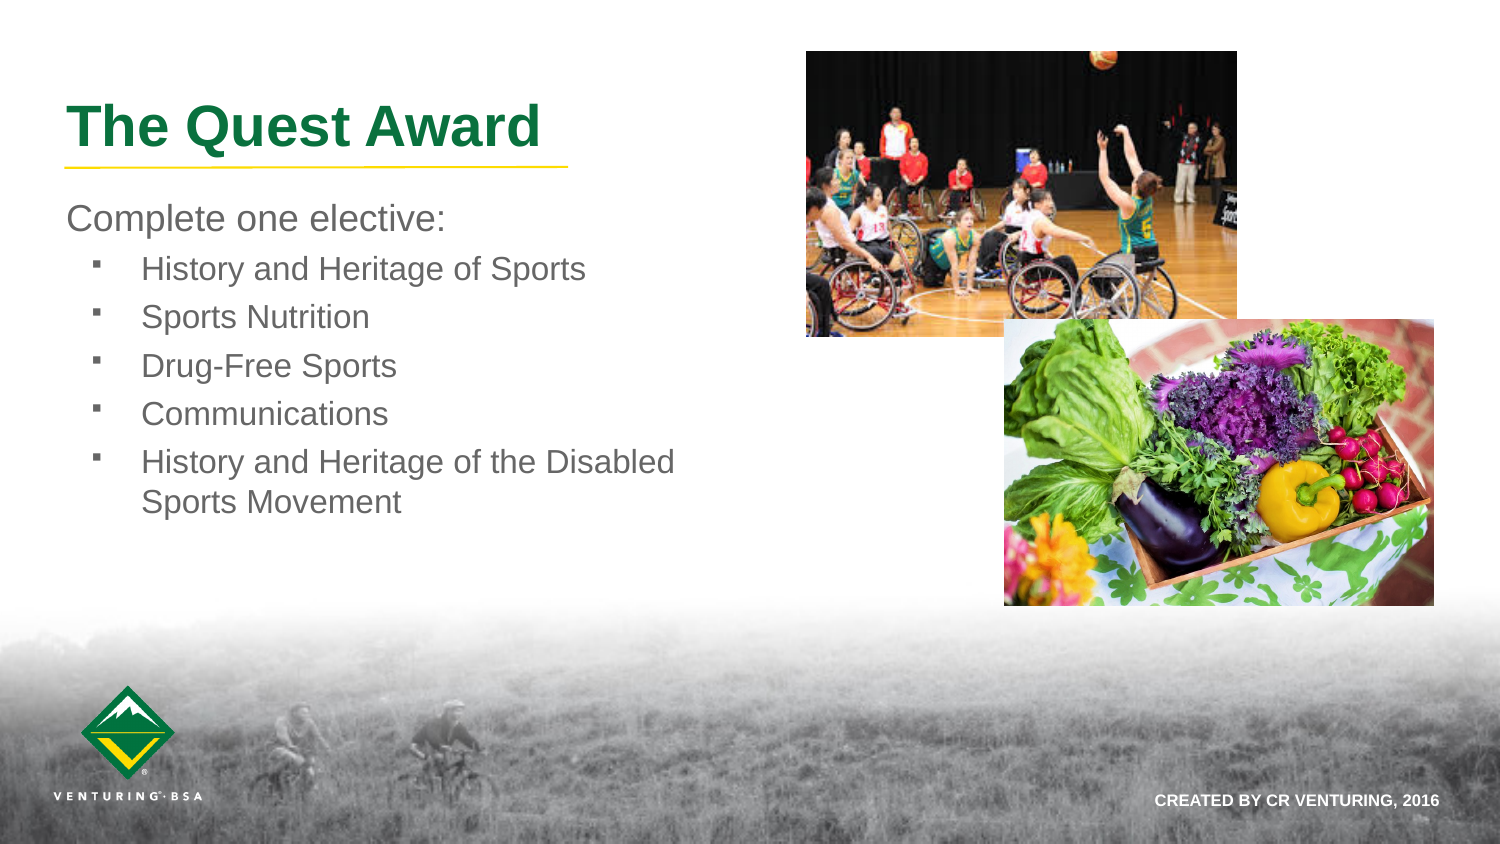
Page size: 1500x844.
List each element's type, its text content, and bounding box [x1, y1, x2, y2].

text_box CREATED BY CR VENTURING, 2016 [891, 774, 1455, 805]
picture [0, 0, 1500, 844]
text_box Complete one elective: History and Heritage of Sports Sports Nutrition Drug-Free Sports Communications History and Heritage of the Disabled Sports Movement [51, 178, 794, 566]
text_box The Quest Award [51, 72, 718, 167]
